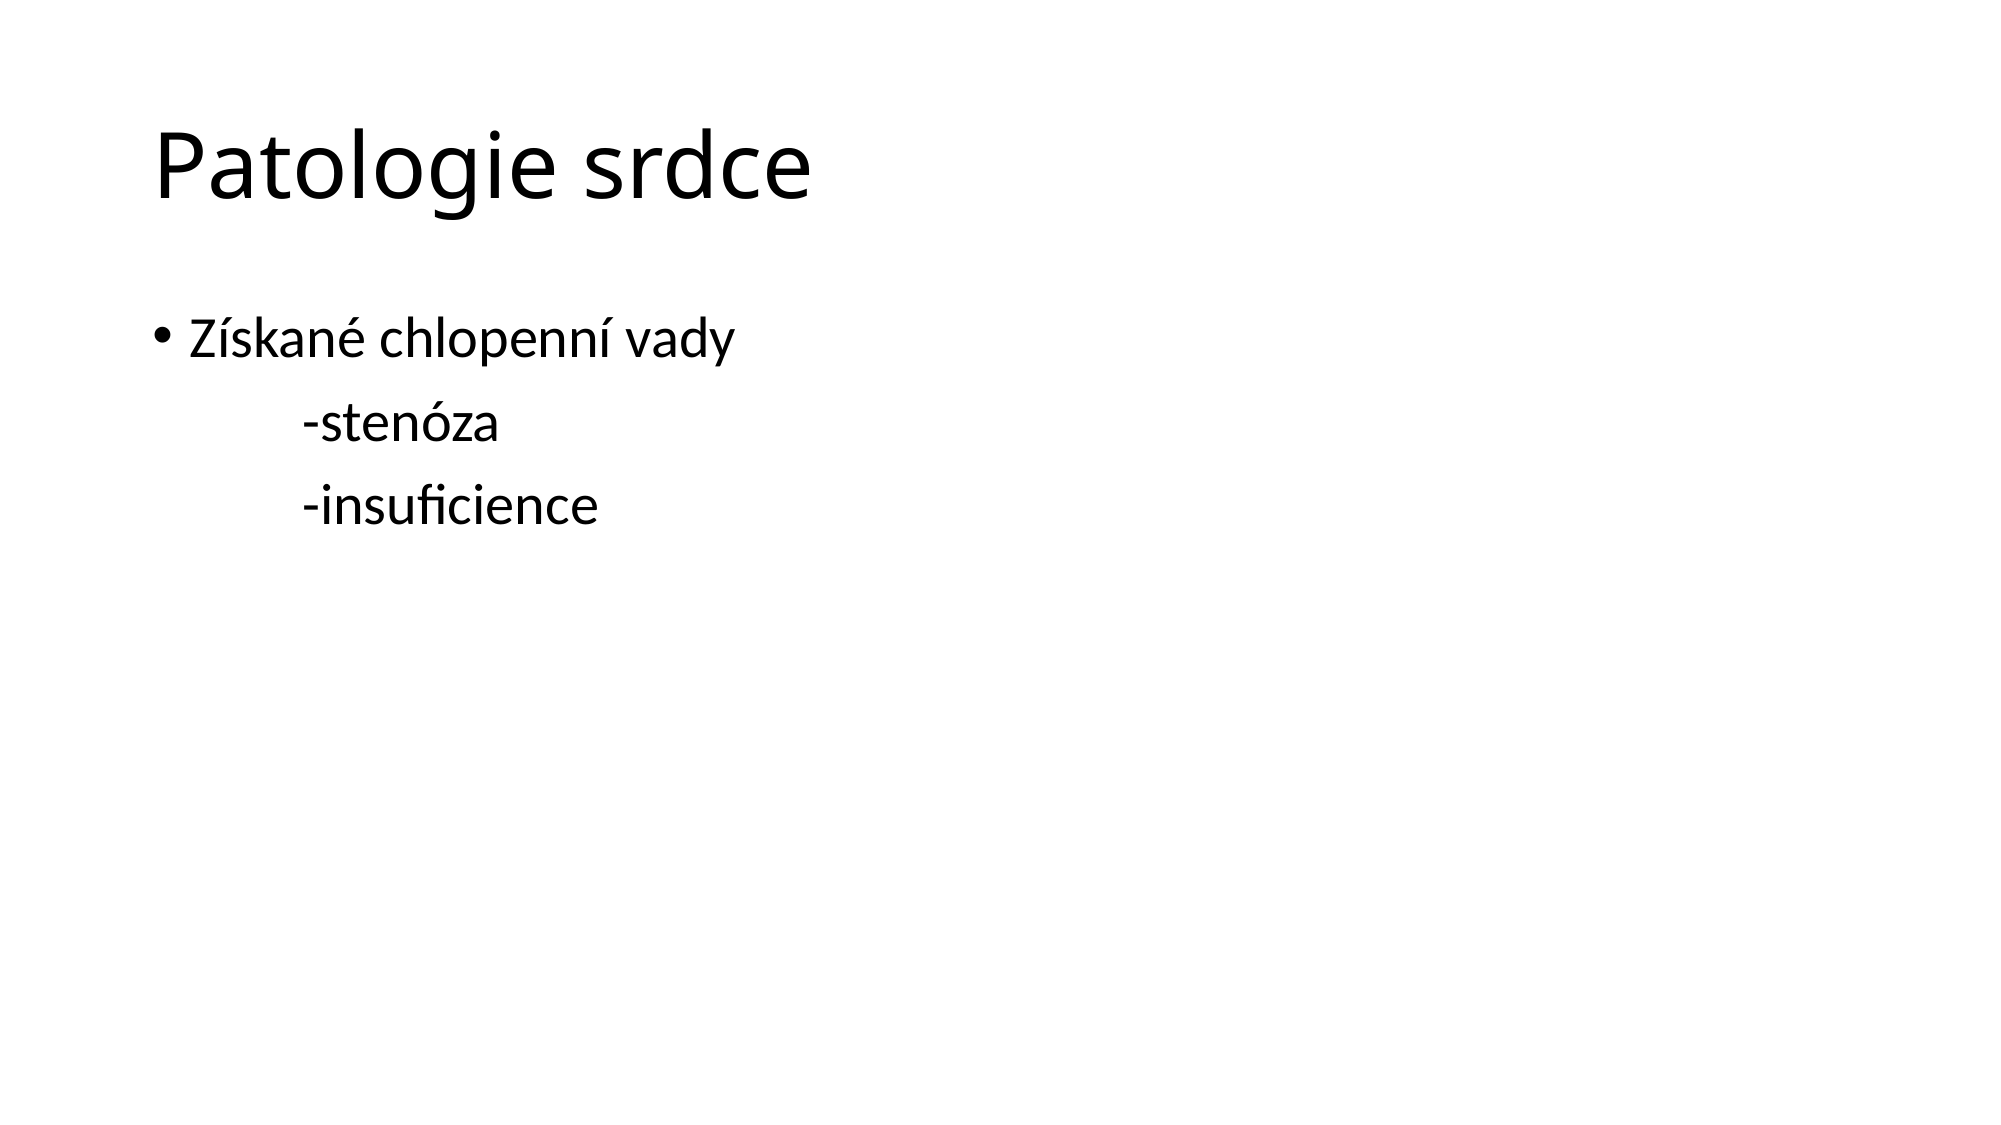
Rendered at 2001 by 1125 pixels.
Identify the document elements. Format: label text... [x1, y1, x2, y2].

list Získané chlopenní vady -stenóza -insuficience [137, 299, 1863, 1014]
title Patologie srdce [137, 59, 1863, 278]
